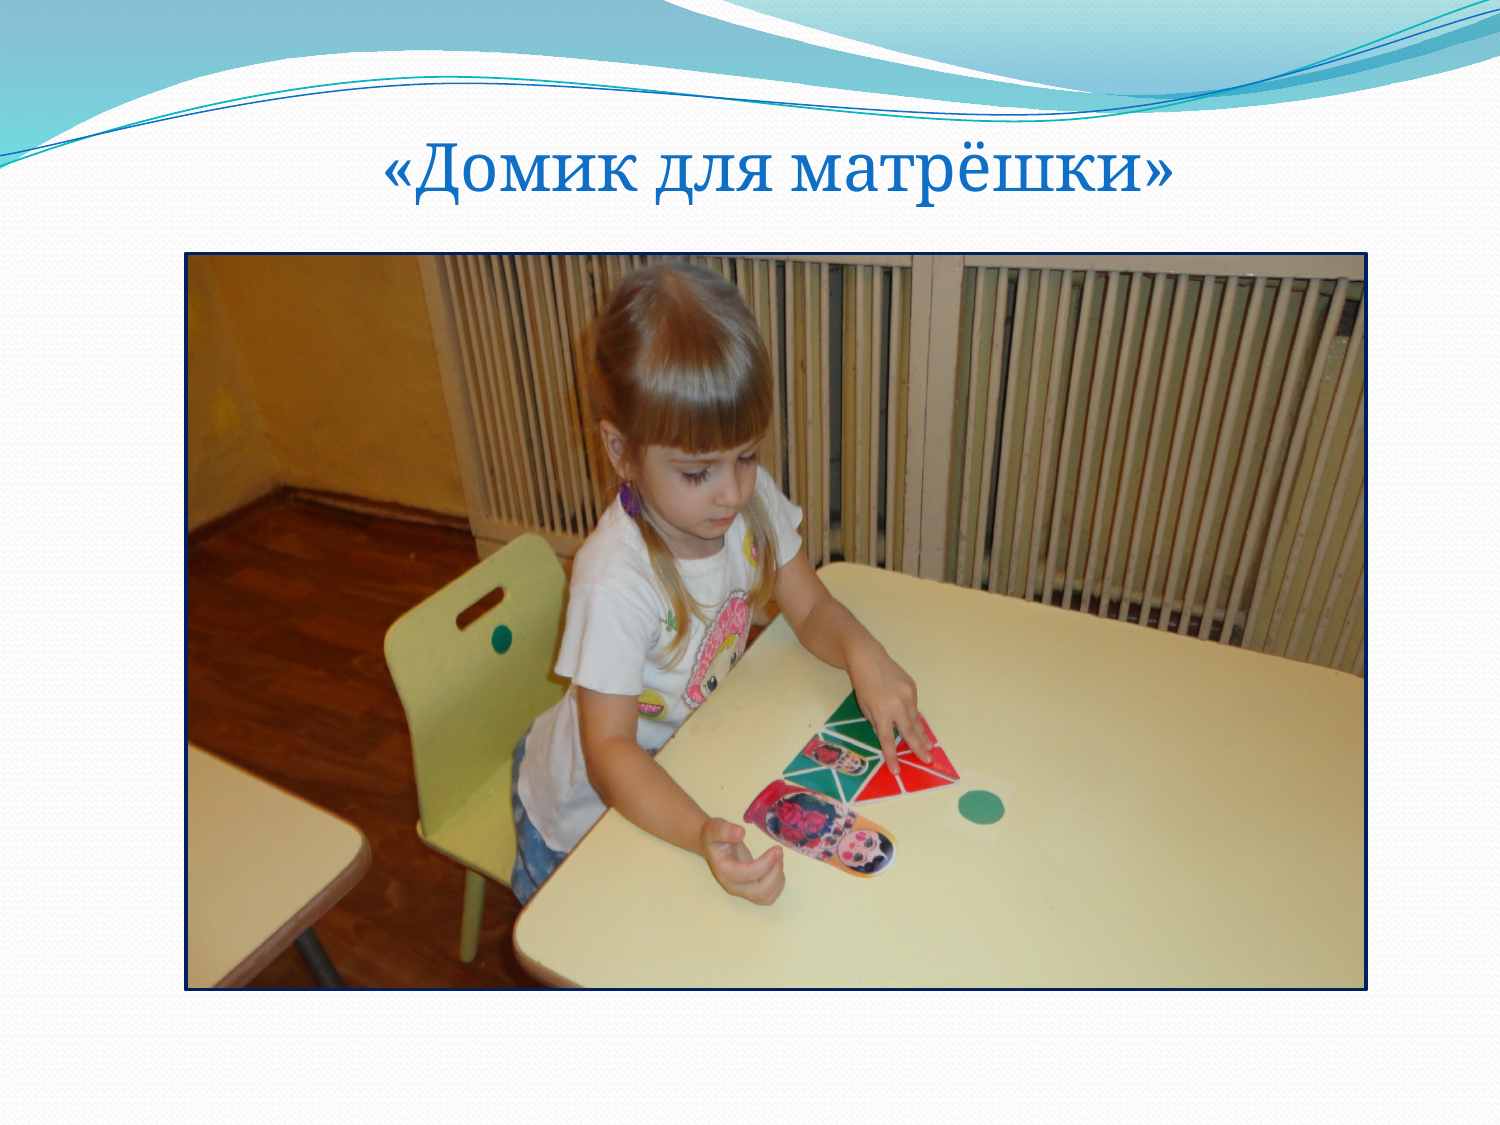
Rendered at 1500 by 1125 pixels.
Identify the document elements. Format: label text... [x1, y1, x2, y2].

picture [187, 255, 1365, 988]
text_box «Домик для матрёшки» [93, 117, 1465, 212]
